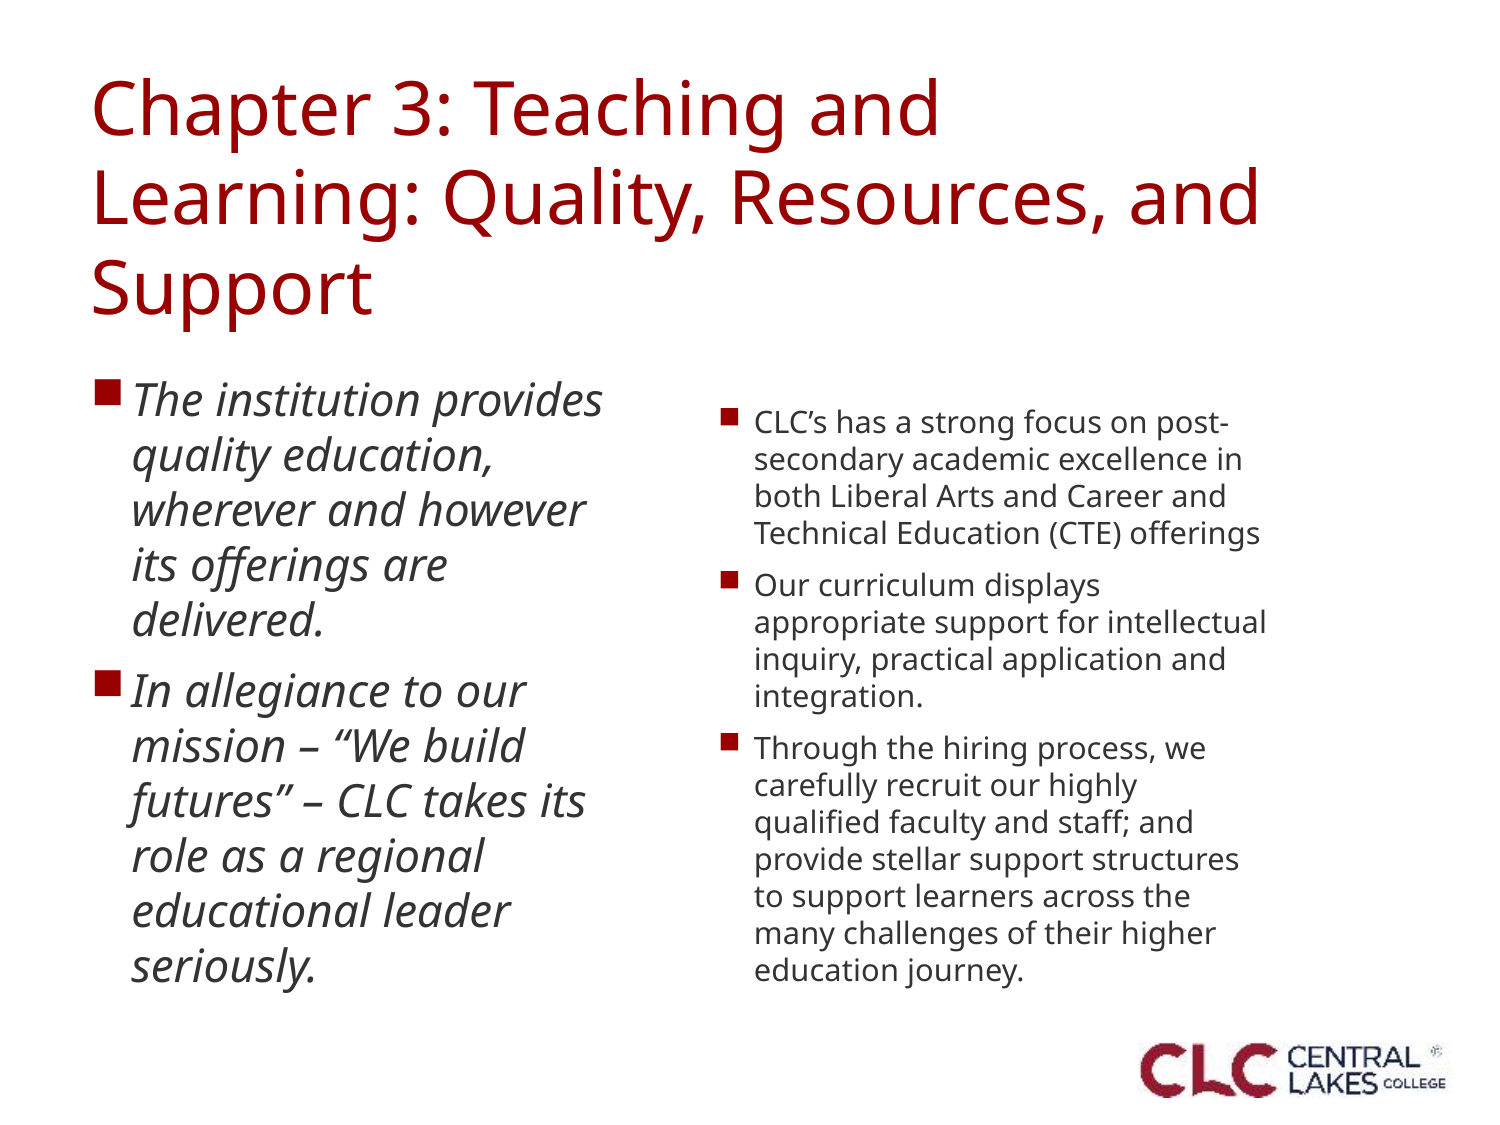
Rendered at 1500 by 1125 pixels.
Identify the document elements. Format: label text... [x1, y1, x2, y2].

title Chapter 3: Teaching and Learning: Quality, Resources, and Support [75, 149, 1288, 338]
picture [1138, 1042, 1469, 1098]
list The institution provides quality education, wherever and however its offerings are delivered. In allegiance to our mission – “We build futures” – CLC takes its role as a regional educational leader seriously. [75, 363, 660, 1005]
list CLC’s has a strong focus on post-secondary academic excellence in both Liberal Arts and Career and Technical Education (CTE) offerings Our curriculum displays appropriate support for intellectual inquiry, practical application and integration. Through the hiring process, we carefully recruit our highly qualified faculty and staff; and provide stellar support structures to support learners across the many challenges of their higher education journey. [702, 363, 1288, 1005]
